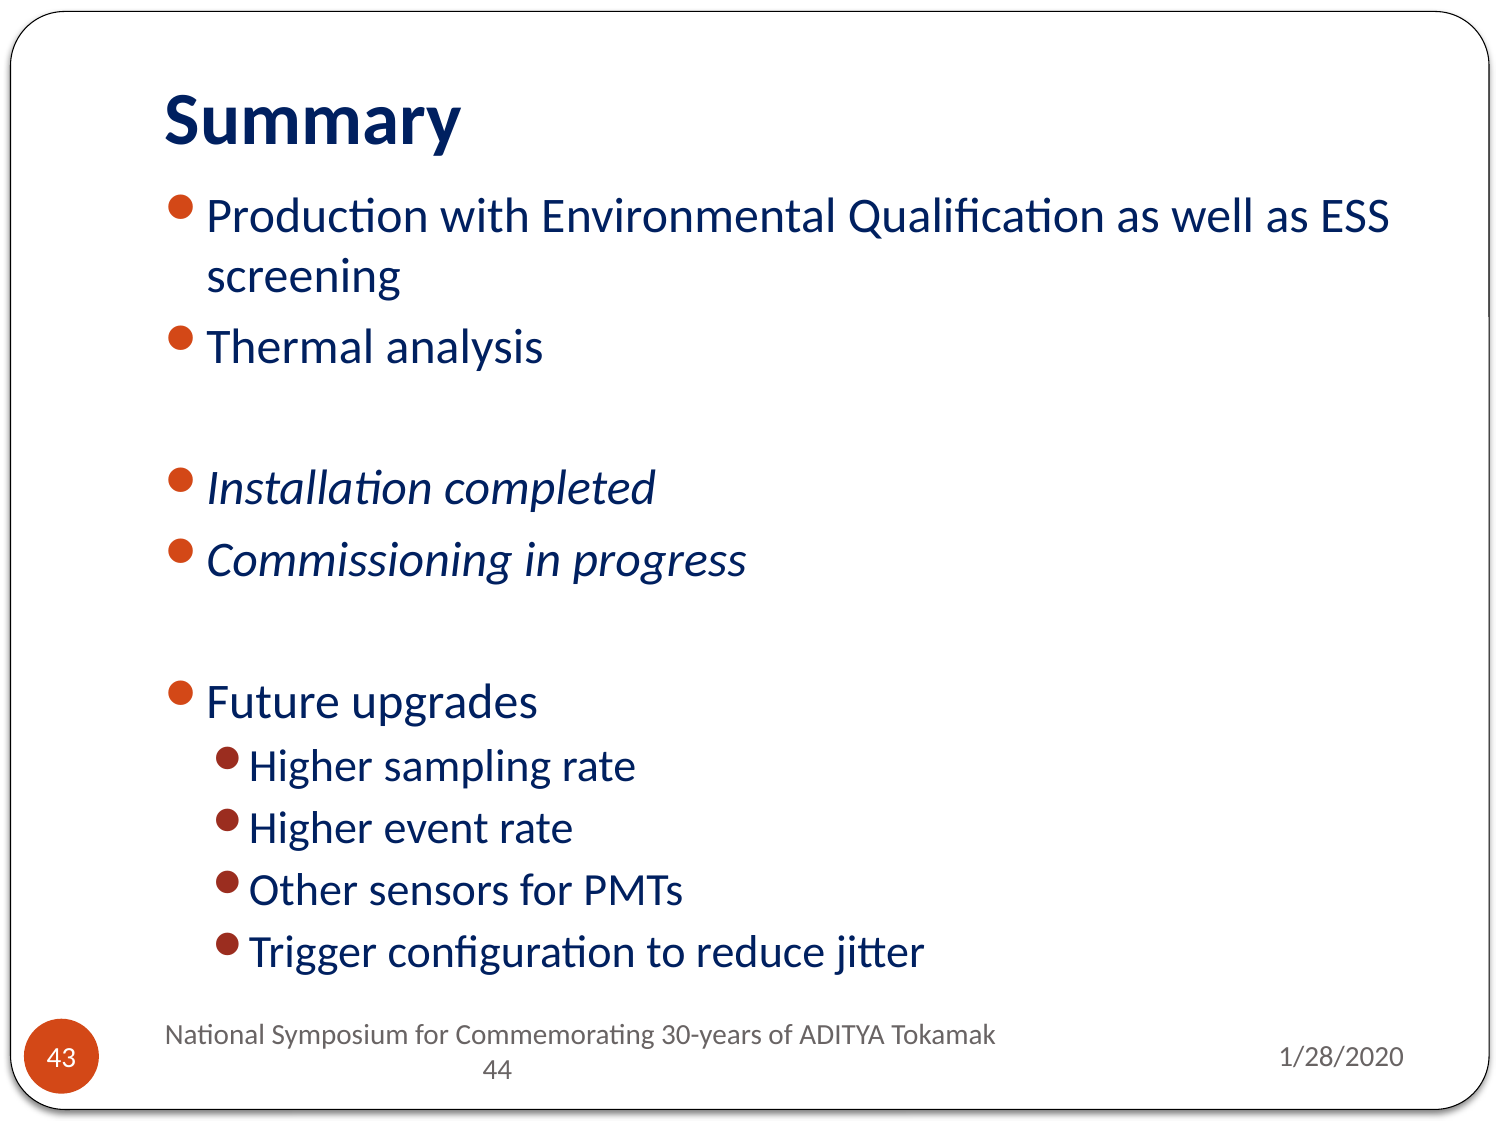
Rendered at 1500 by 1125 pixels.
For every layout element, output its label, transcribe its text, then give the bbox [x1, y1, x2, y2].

title Summary [150, 62, 1425, 174]
slide_number 43 [23, 1018, 99, 1094]
footer National Symposium for Commemorating 30-years of ADITYA Tokamak 44 [150, 1012, 1088, 1088]
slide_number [1012, 1015, 1419, 1094]
list Production with Environmental Qualification as well as ESS screening Thermal analysis Installation completed Commissioning in progress Future upgrades Higher sampling rate Higher event rate Other sensors for PMTs Trigger configuration to reduce jitter [150, 174, 1425, 988]
